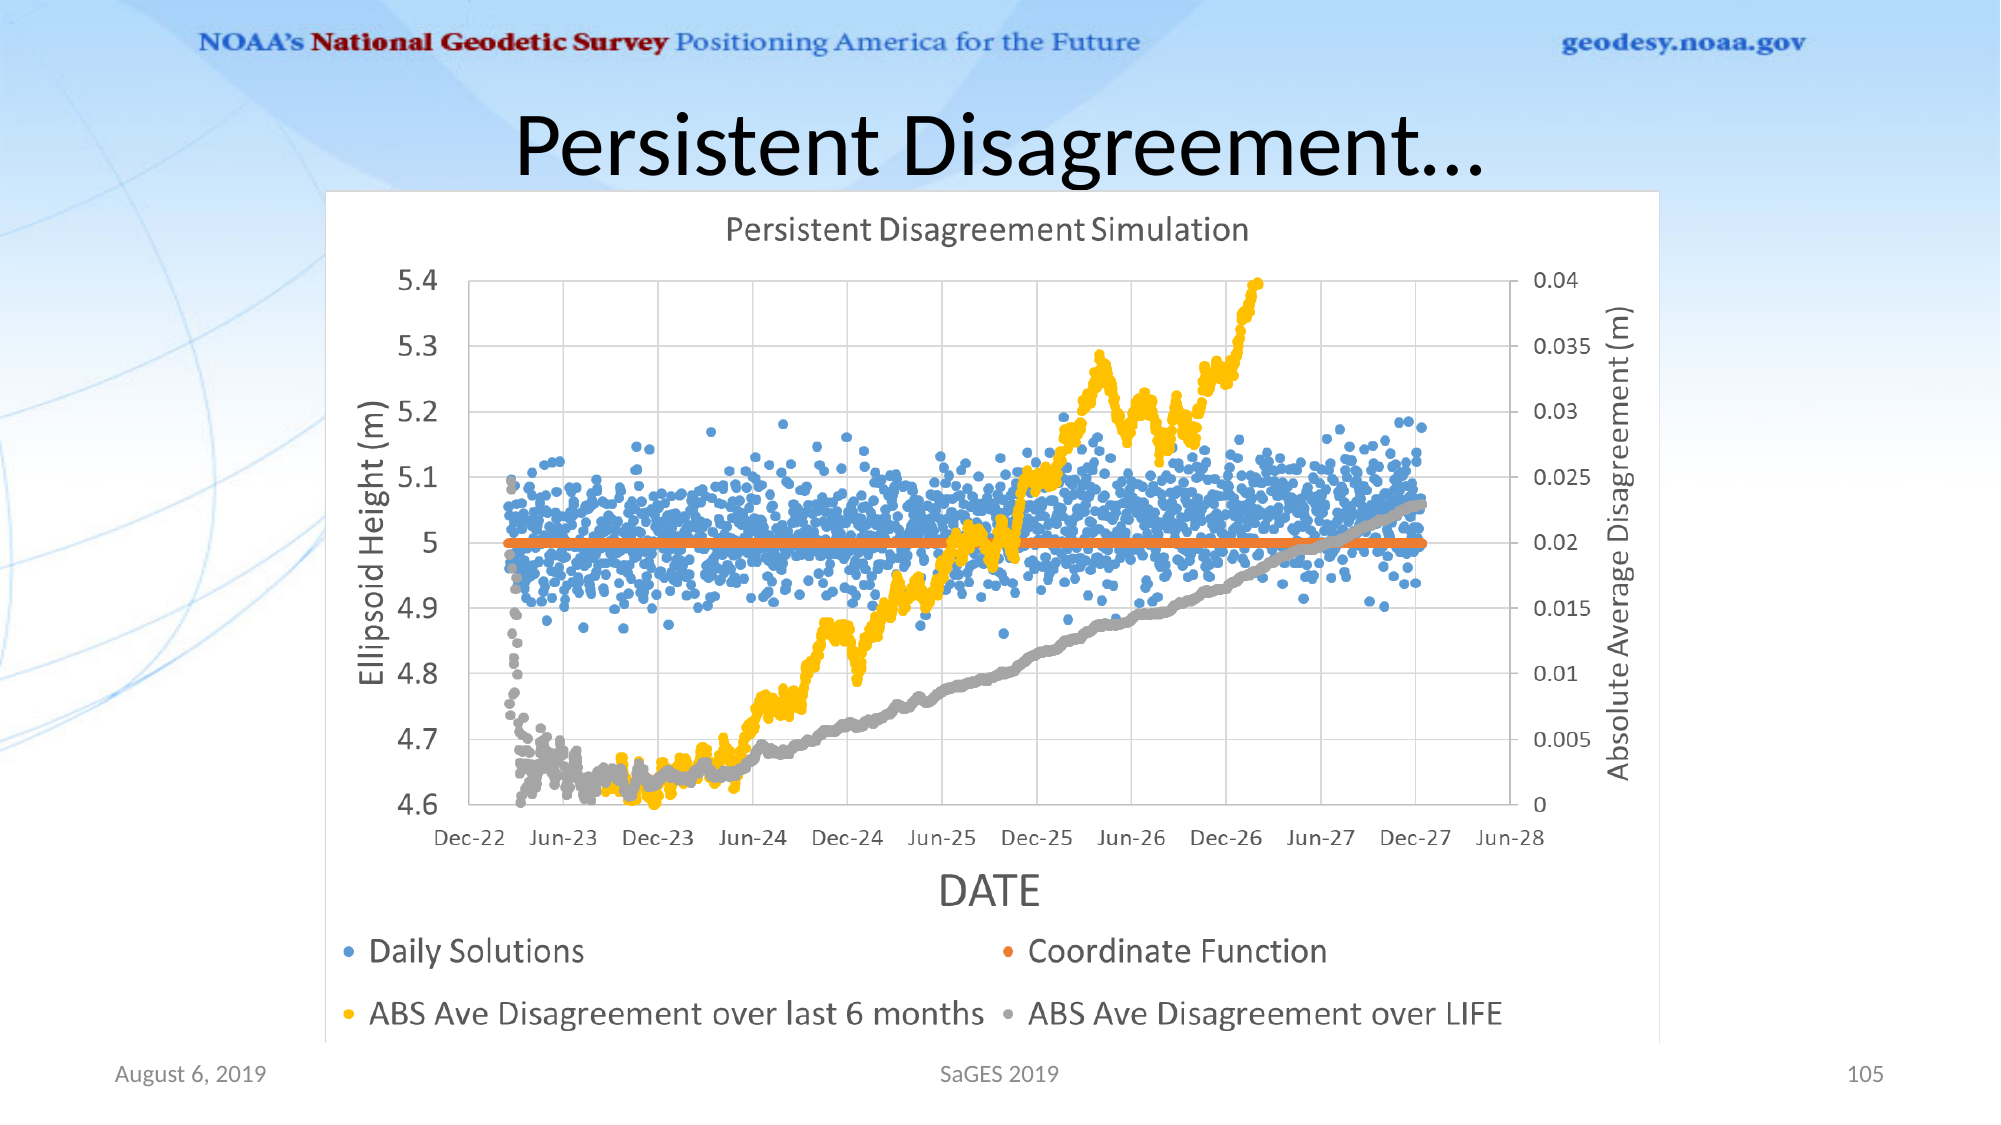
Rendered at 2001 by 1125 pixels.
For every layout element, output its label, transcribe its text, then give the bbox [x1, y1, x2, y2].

slide_number 105 [1433, 1042, 1900, 1103]
title Persistent Disagreement… [99, 45, 1900, 233]
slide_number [99, 1042, 567, 1103]
footer SaGES 2019 [683, 1052, 1317, 1103]
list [324, 190, 1660, 1043]
picture [0, 0, 2001, 1125]
